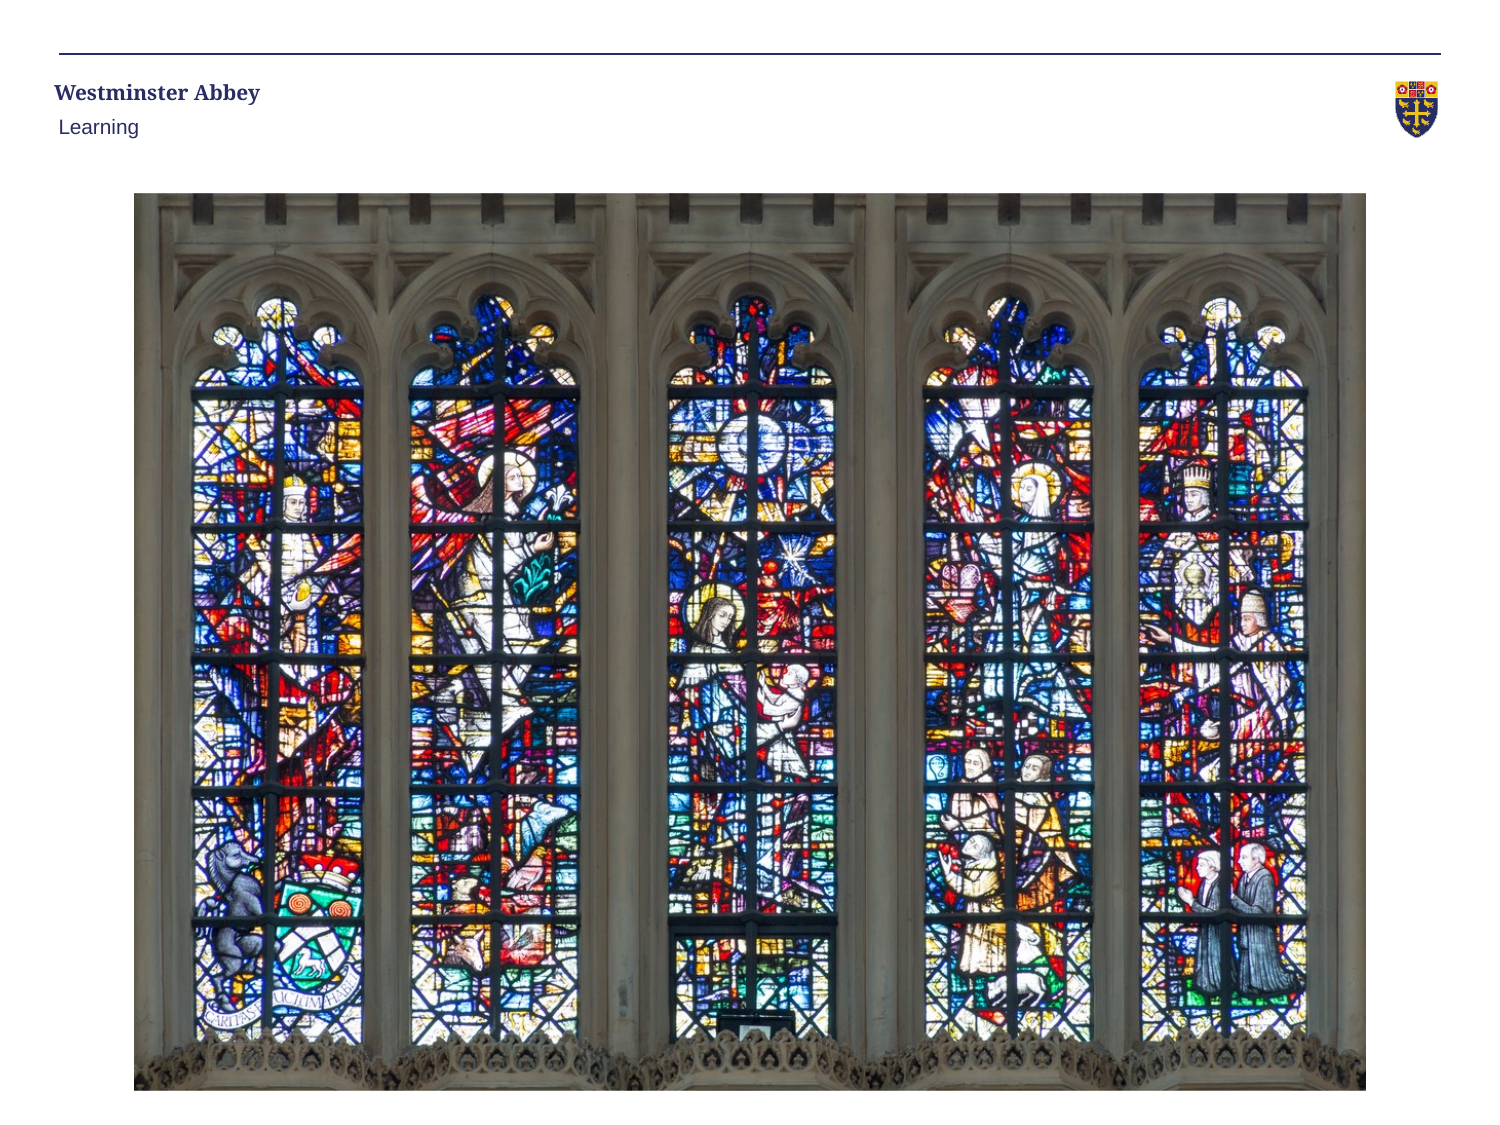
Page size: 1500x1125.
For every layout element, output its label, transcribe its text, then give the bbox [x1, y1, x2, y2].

picture [1395, 81, 1438, 138]
picture [134, 193, 1366, 1092]
text_box Learning [43, 106, 1036, 134]
